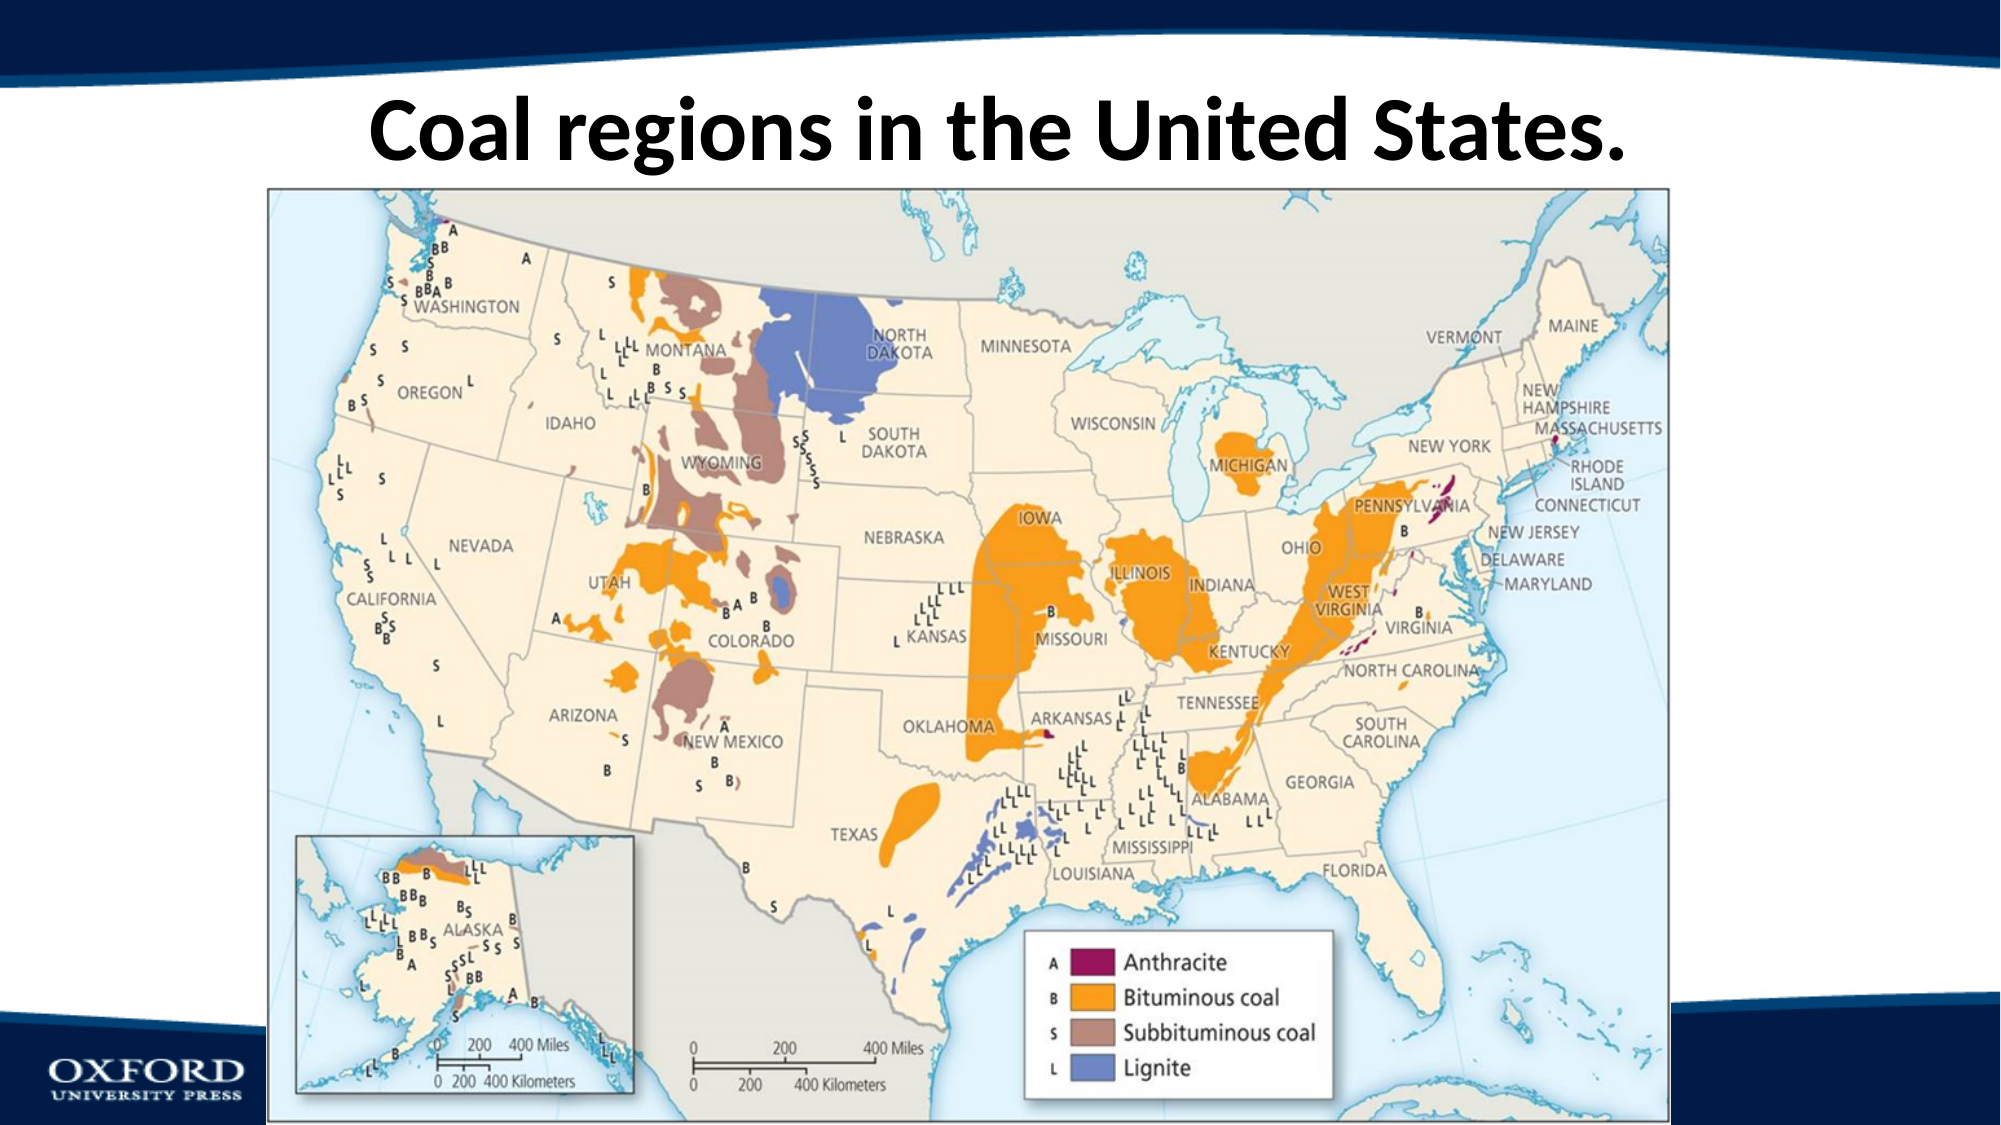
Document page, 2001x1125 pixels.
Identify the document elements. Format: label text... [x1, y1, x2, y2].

picture [0, 0, 2001, 1125]
title Coal regions in the United States. [50, 59, 1950, 188]
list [266, 187, 1671, 1125]
